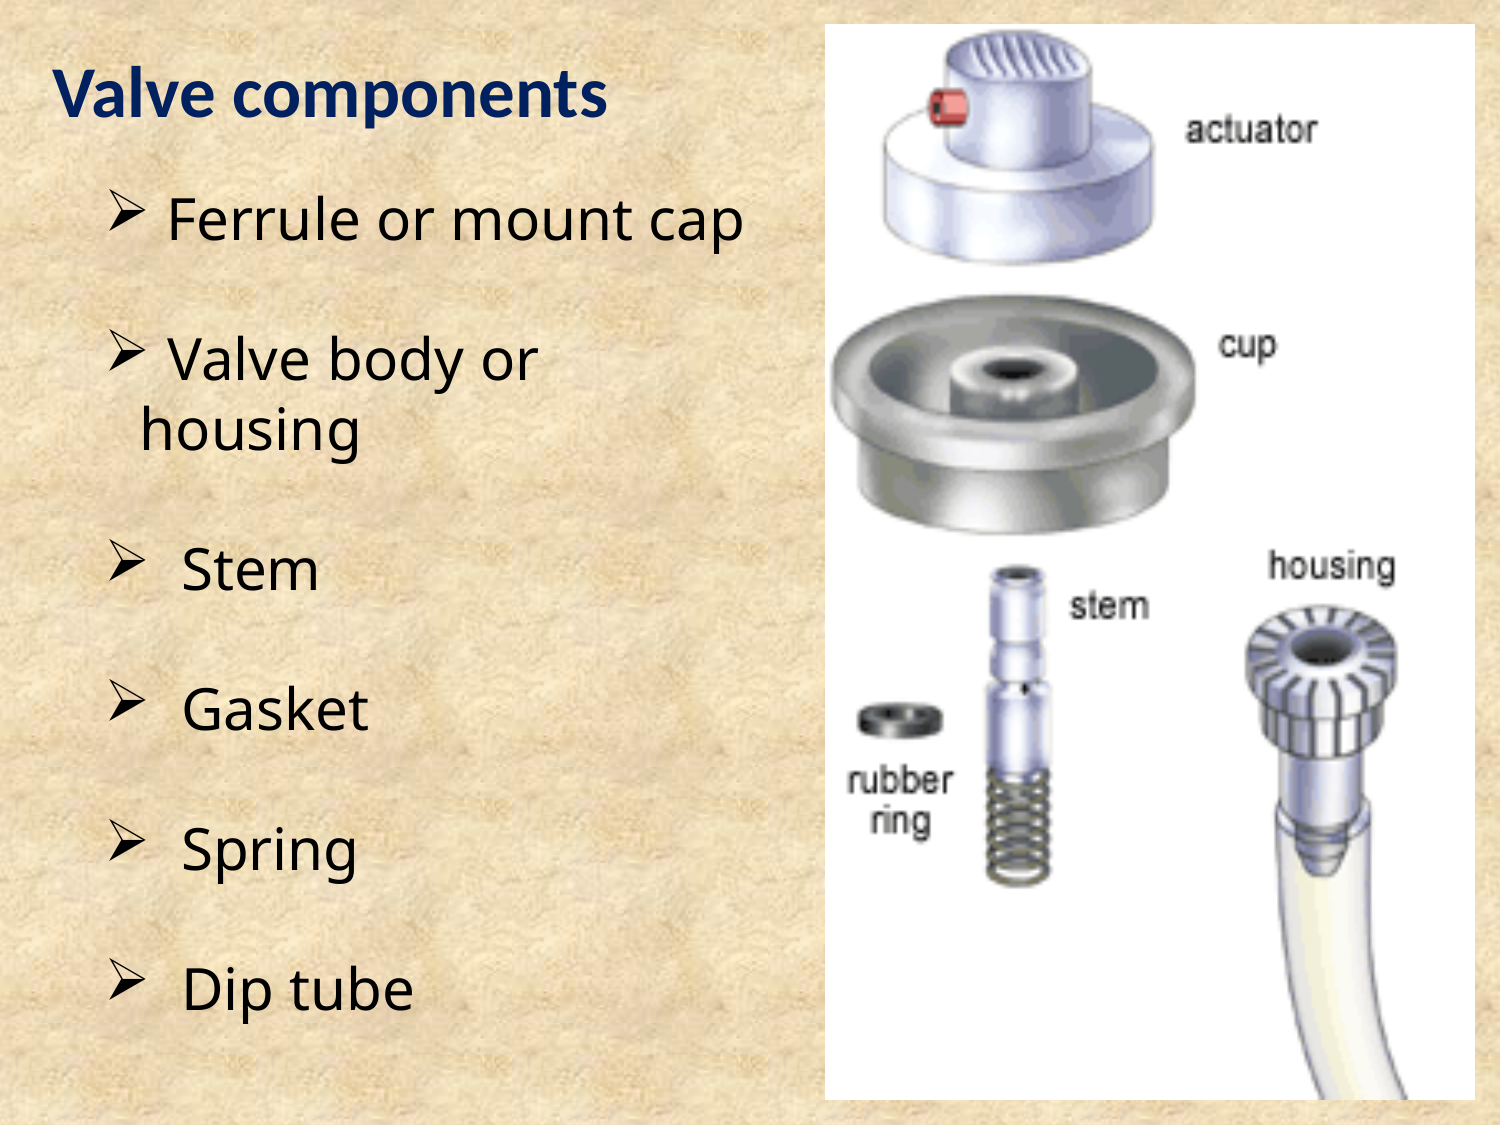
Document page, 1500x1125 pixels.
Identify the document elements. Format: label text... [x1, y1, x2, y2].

text_box Valve components [37, 37, 738, 140]
picture [0, 0, 1500, 1125]
text_box Ferrule or mount cap Valve body or housing Stem Gasket Spring Dip tube [50, 174, 763, 1030]
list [824, 24, 1476, 1101]
